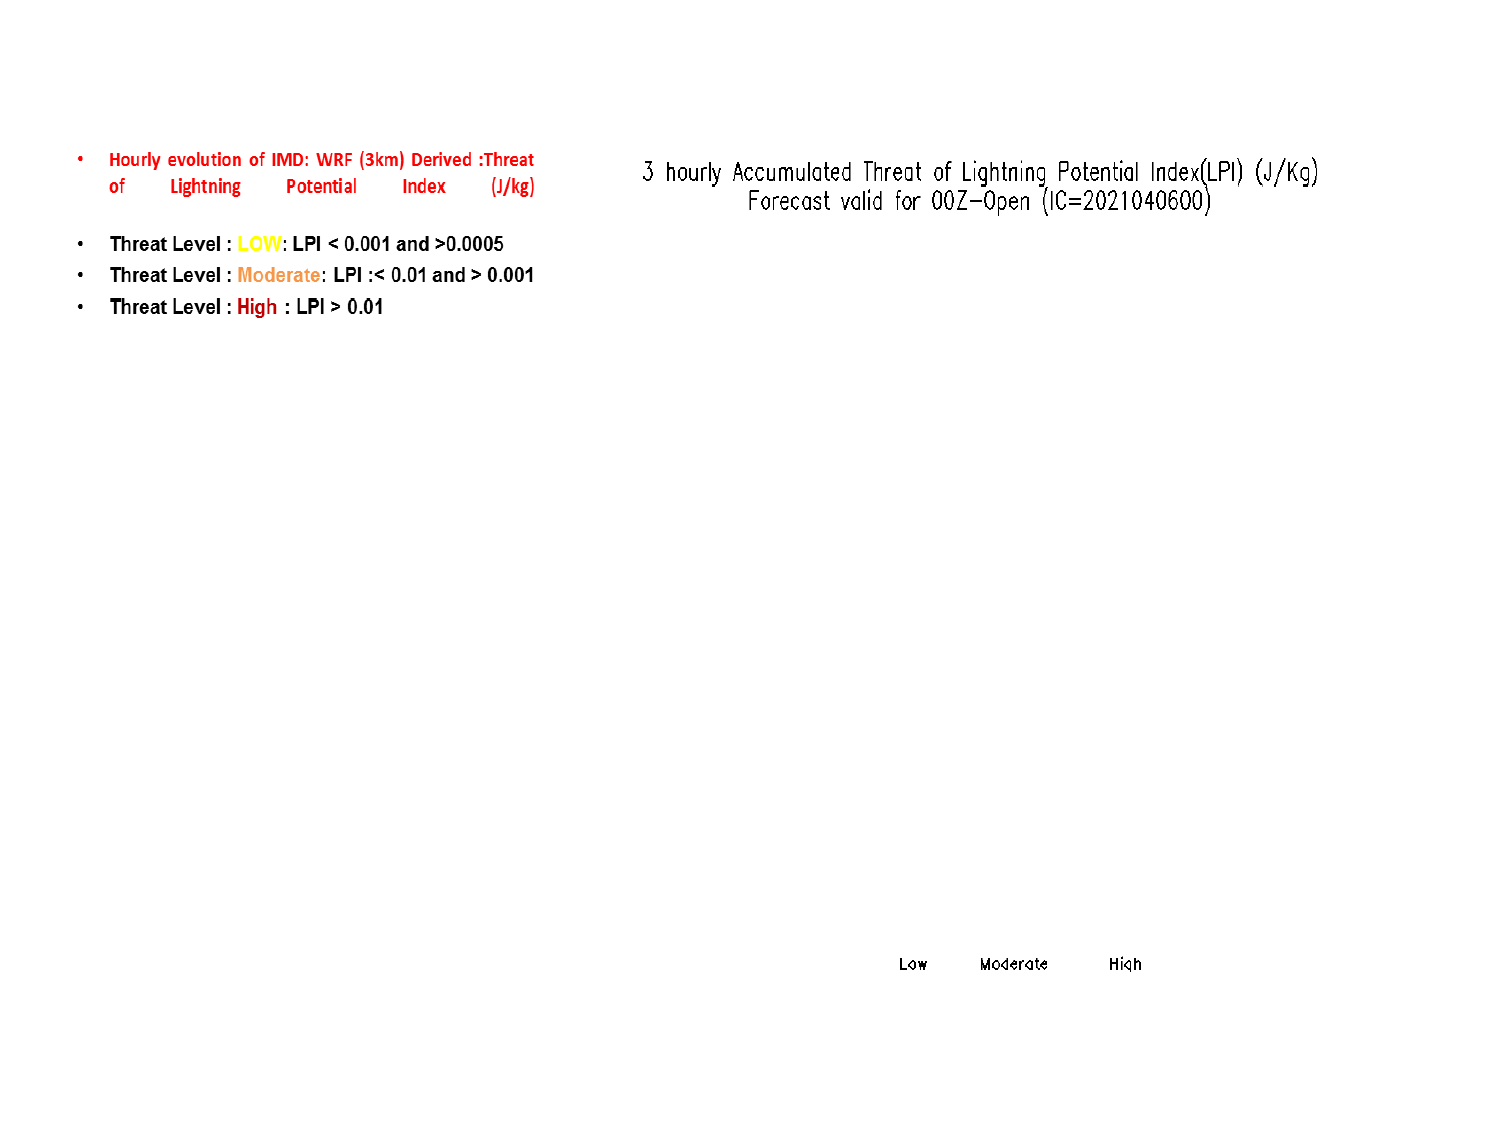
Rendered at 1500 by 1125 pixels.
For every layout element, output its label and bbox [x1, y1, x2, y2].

picture [74, 149, 1426, 976]
